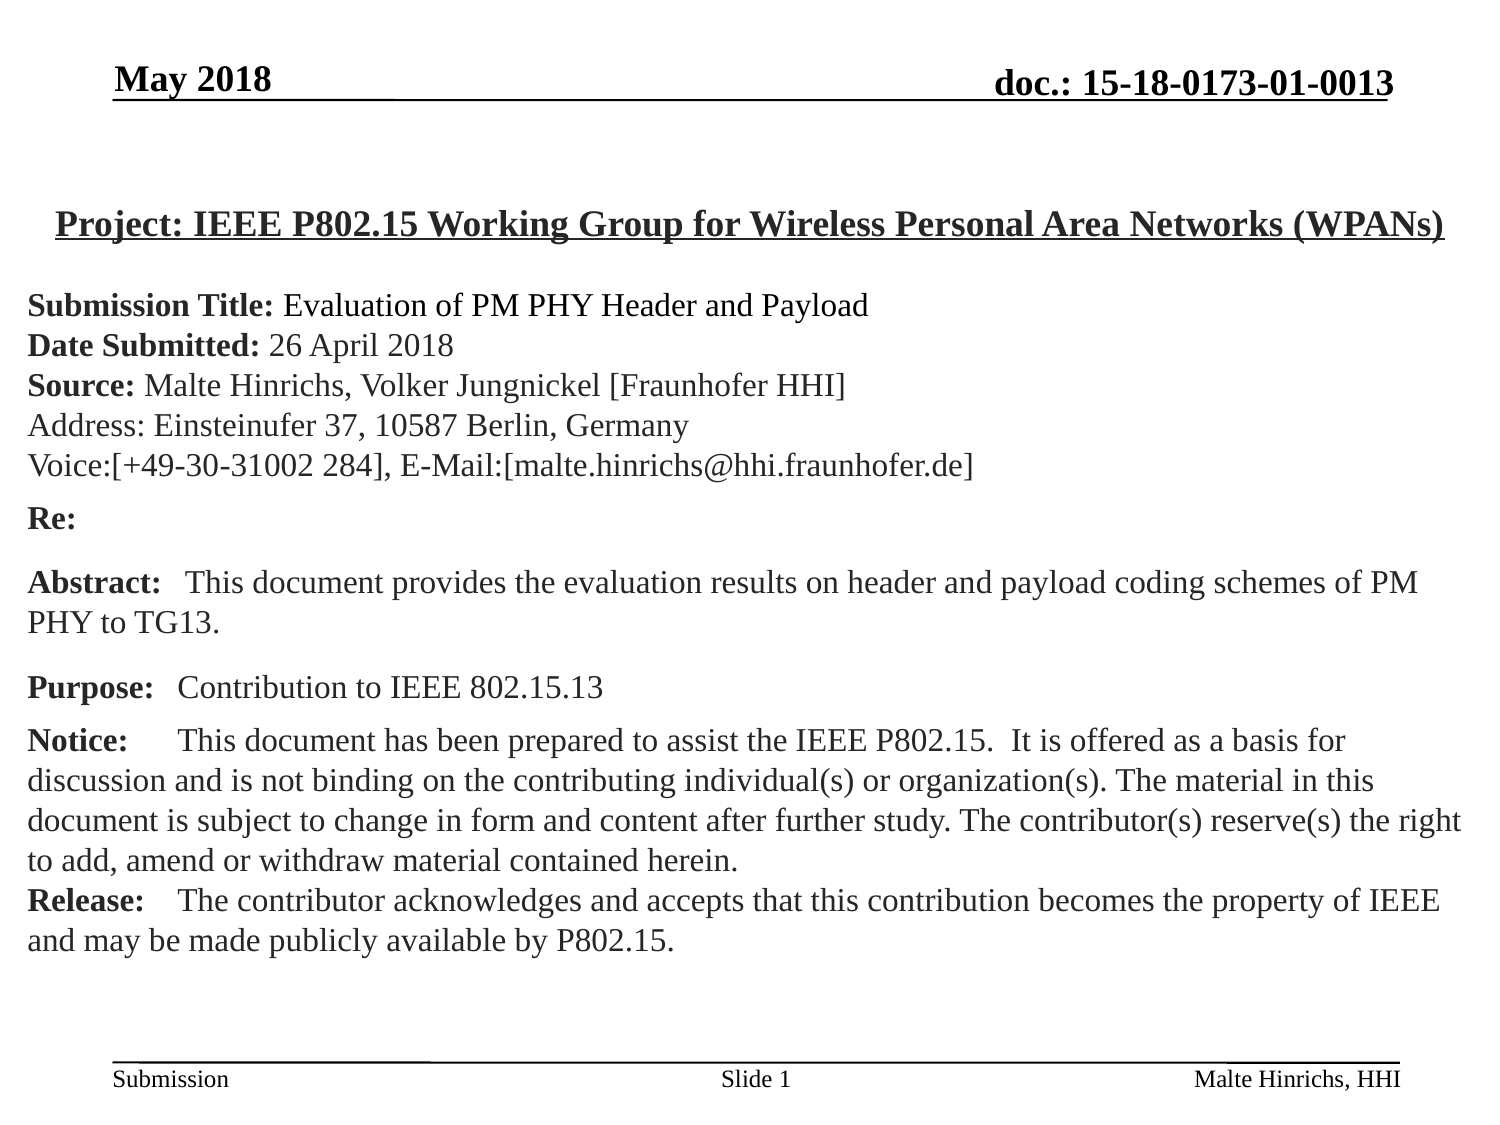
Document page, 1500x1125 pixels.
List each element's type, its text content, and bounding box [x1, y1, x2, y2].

footer Malte Hinrichs, HHI [878, 1061, 1402, 1093]
slide_number Slide 1 [712, 1061, 800, 1123]
text_box Project: IEEE P802.15 Working Group for Wireless Personal Area Networks (WPANs) Submission Title: Evaluation of PM PHY Header and Payload Date Submitted: 26 April 2018 Source: Malte Hinrichs, Volker Jungnickel [Fraunhofer HHI] Address: Einsteinufer 37, 10587 Berlin, Germany Voice:[+49-30-31002 284], E-Mail:[malte.hinrichs@hhi.fraunhofer.de] Re: Abstract: This document provides the evaluation results on header and payload coding schemes of PM PHY to TG13. Purpose: Contribution to IEEE 802.15.13 Notice: This document has been prepared to assist the IEEE P802.15. It is offered as a basis for discussion and is not binding on the contributing individual(s) or organization(s). The material in this document is subject to change in form and content after further study. The contributor(s) reserve(s) the right to add, amend or withdraw material contained herein. Release: The contributor acknowledges and accepts that this contribution becomes the property of IEEE and may be made publicly available by P802.15. [12, 191, 1488, 965]
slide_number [114, 54, 423, 100]
